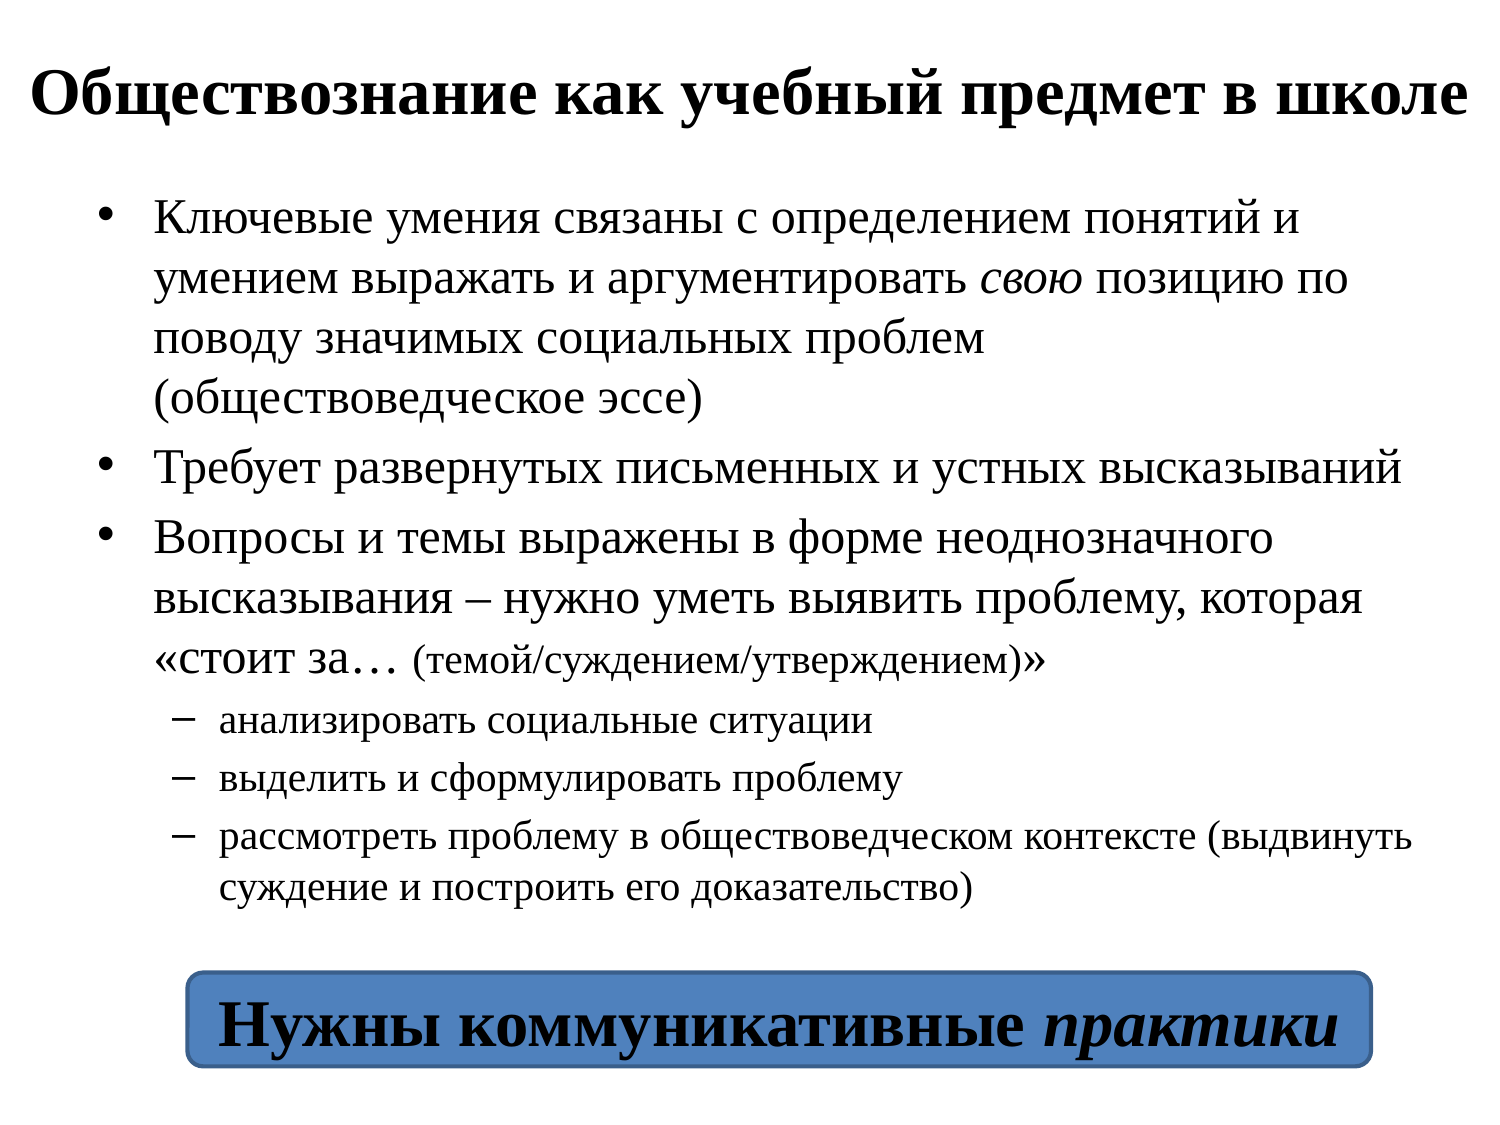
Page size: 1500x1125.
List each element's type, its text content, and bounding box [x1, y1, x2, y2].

title Обществознание как учебный предмет в школе [0, 23, 1500, 153]
list Ключевые умения связаны с определением понятий и умением выражать и аргументировать свою позицию по поводу значимых социальных проблем (обществоведческое эссе) Требует развернутых письменных и устных высказываний Вопросы и темы выражены в форме неоднозначного высказывания – нужно уметь выявить проблему, которая «стоит за… (темой/суждением/утверждением)» анализировать социальные ситуации выделить и сформулировать проблему рассмотреть проблему в обществоведческом контексте (выдвинуть суждение и построить его доказательство) [82, 175, 1432, 1079]
text_box Нужны коммуникативные практики [185, 970, 1374, 1069]
